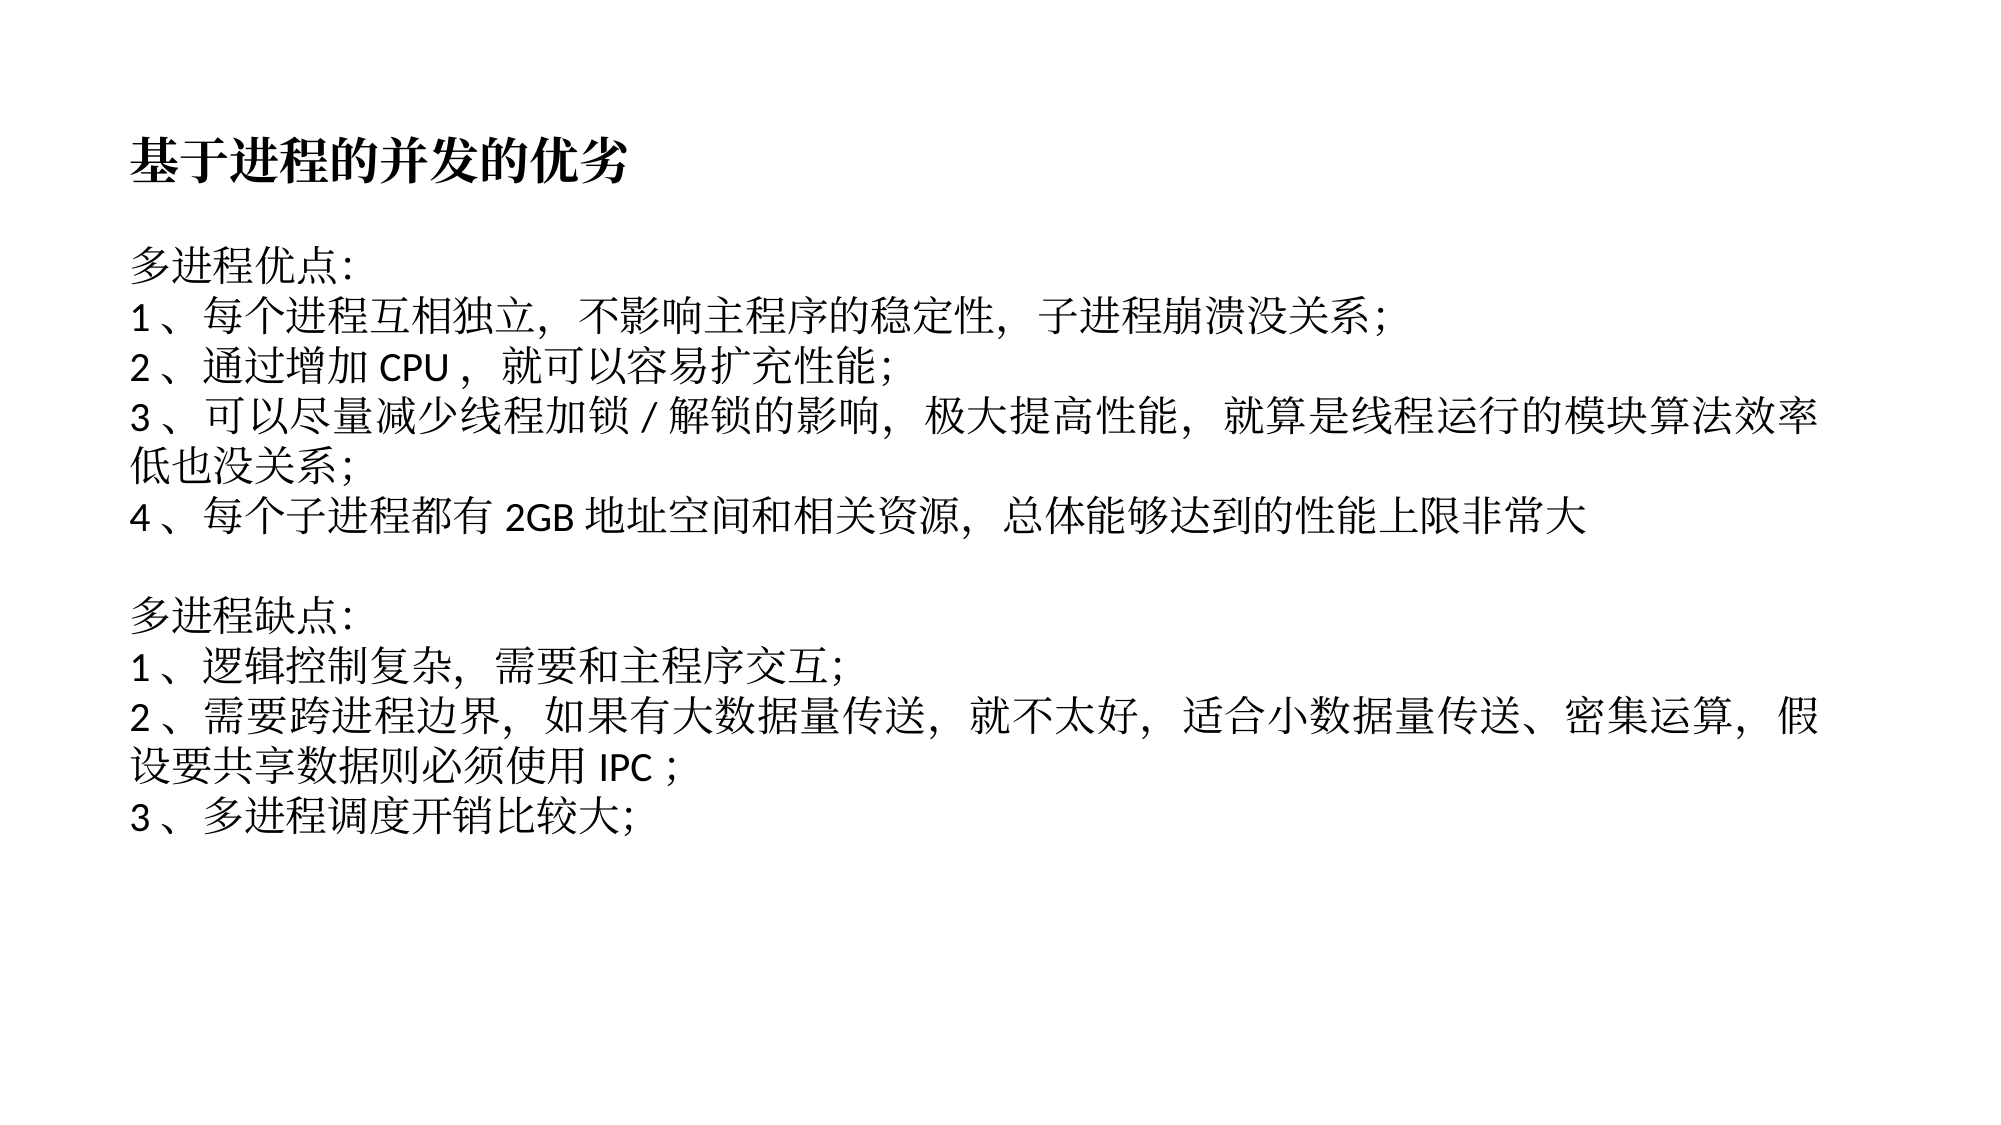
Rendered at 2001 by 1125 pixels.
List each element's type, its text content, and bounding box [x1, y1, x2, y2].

text_box 基于进程的并发的优劣 多进程优点： 1、每个进程互相独立，不影响主程序的稳定性，子进程崩溃没关系； 2、通过增加CPU，就可以容易扩充性能； 3、可以尽量减少线程加锁/解锁的影响，极大提高性能，就算是线程运行的模块算法效率低也没关系； 4、每个子进程都有2GB地址空间和相关资源，总体能够达到的性能上限非常大 多进程缺点： 1、逻辑控制复杂，需要和主程序交互； 2、需要跨进程边界，如果有大数据量传送，就不太好，适合小数据量传送、密集运算，假设要共享数据则必须使用IPC； 3、多进程调度开销比较大； [114, 122, 1835, 848]
